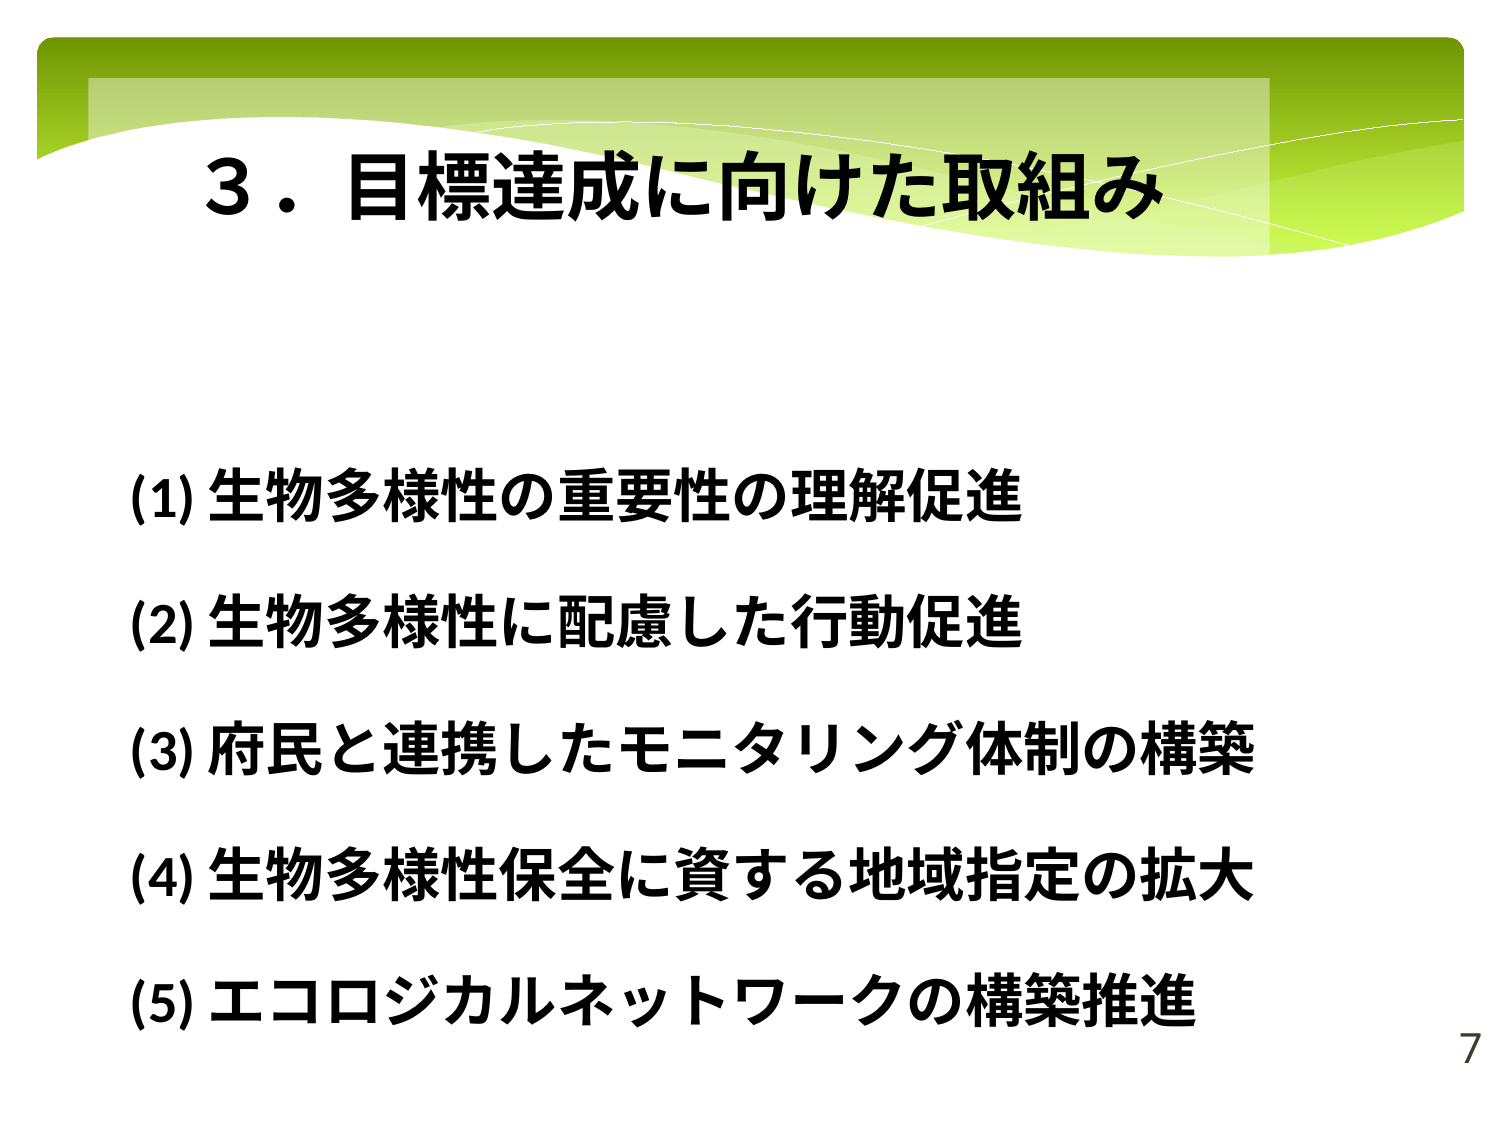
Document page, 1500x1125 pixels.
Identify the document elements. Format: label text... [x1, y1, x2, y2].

text_box ３．目標達成に向けた取組み [88, 78, 1270, 291]
slide_number 7 [1307, 1020, 1498, 1081]
table_header (1)生物多様性の重要性の理解促進 (2)生物多様性に配慮した行動促進 (3)府民と連携したモニタリング体制の構築 (4)生物多様性保全に資する地域指定の拡大 (5)エコロジカルネットワークの構築推進 [115, 400, 1429, 1125]
